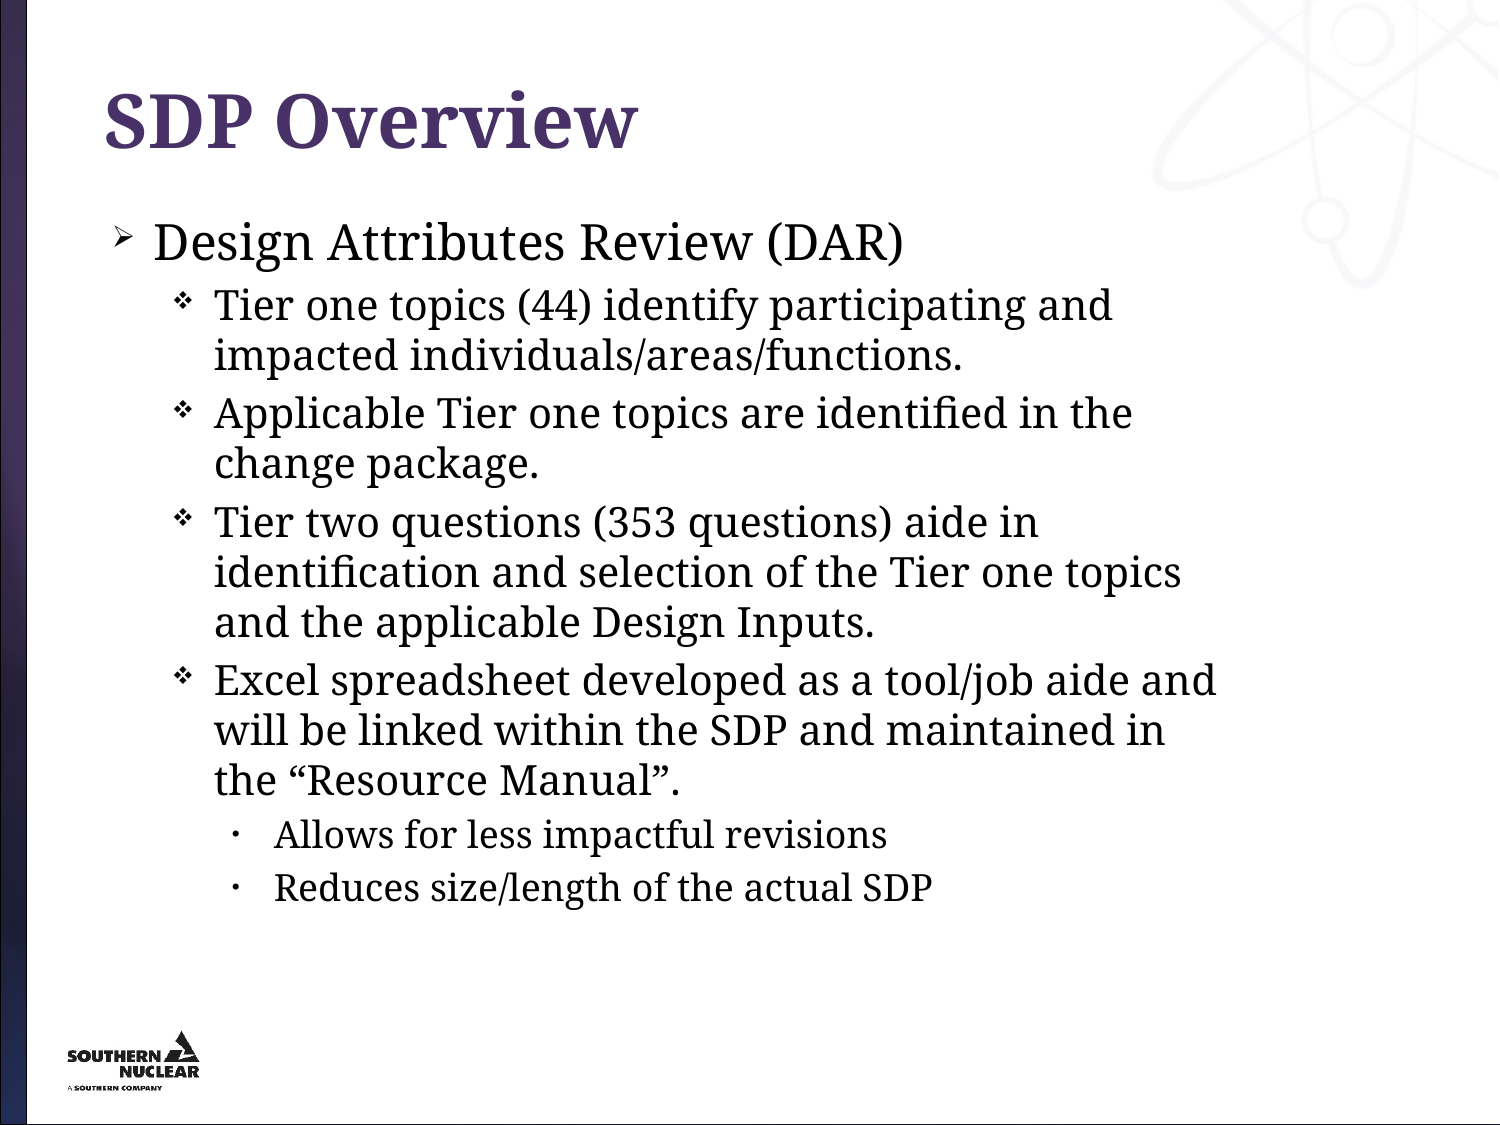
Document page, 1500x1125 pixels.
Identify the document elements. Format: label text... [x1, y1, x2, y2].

picture [1, 0, 26, 1124]
list Design Attributes Review (DAR) Tier one topics (44) identify participating and impacted individuals/areas/functions. Applicable Tier one topics are identified in the change package. Tier two questions (353 questions) aide in identification and selection of the Tier one topics and the applicable Design Inputs. Excel spreadsheet developed as a tool/job aide and will be linked within the SDP and maintained in the “Resource Manual”. Allows for less impactful revisions Reduces size/length of the actual SDP [93, 201, 1255, 988]
title SDP Overview [89, 21, 1328, 172]
picture [66, 1030, 200, 1091]
